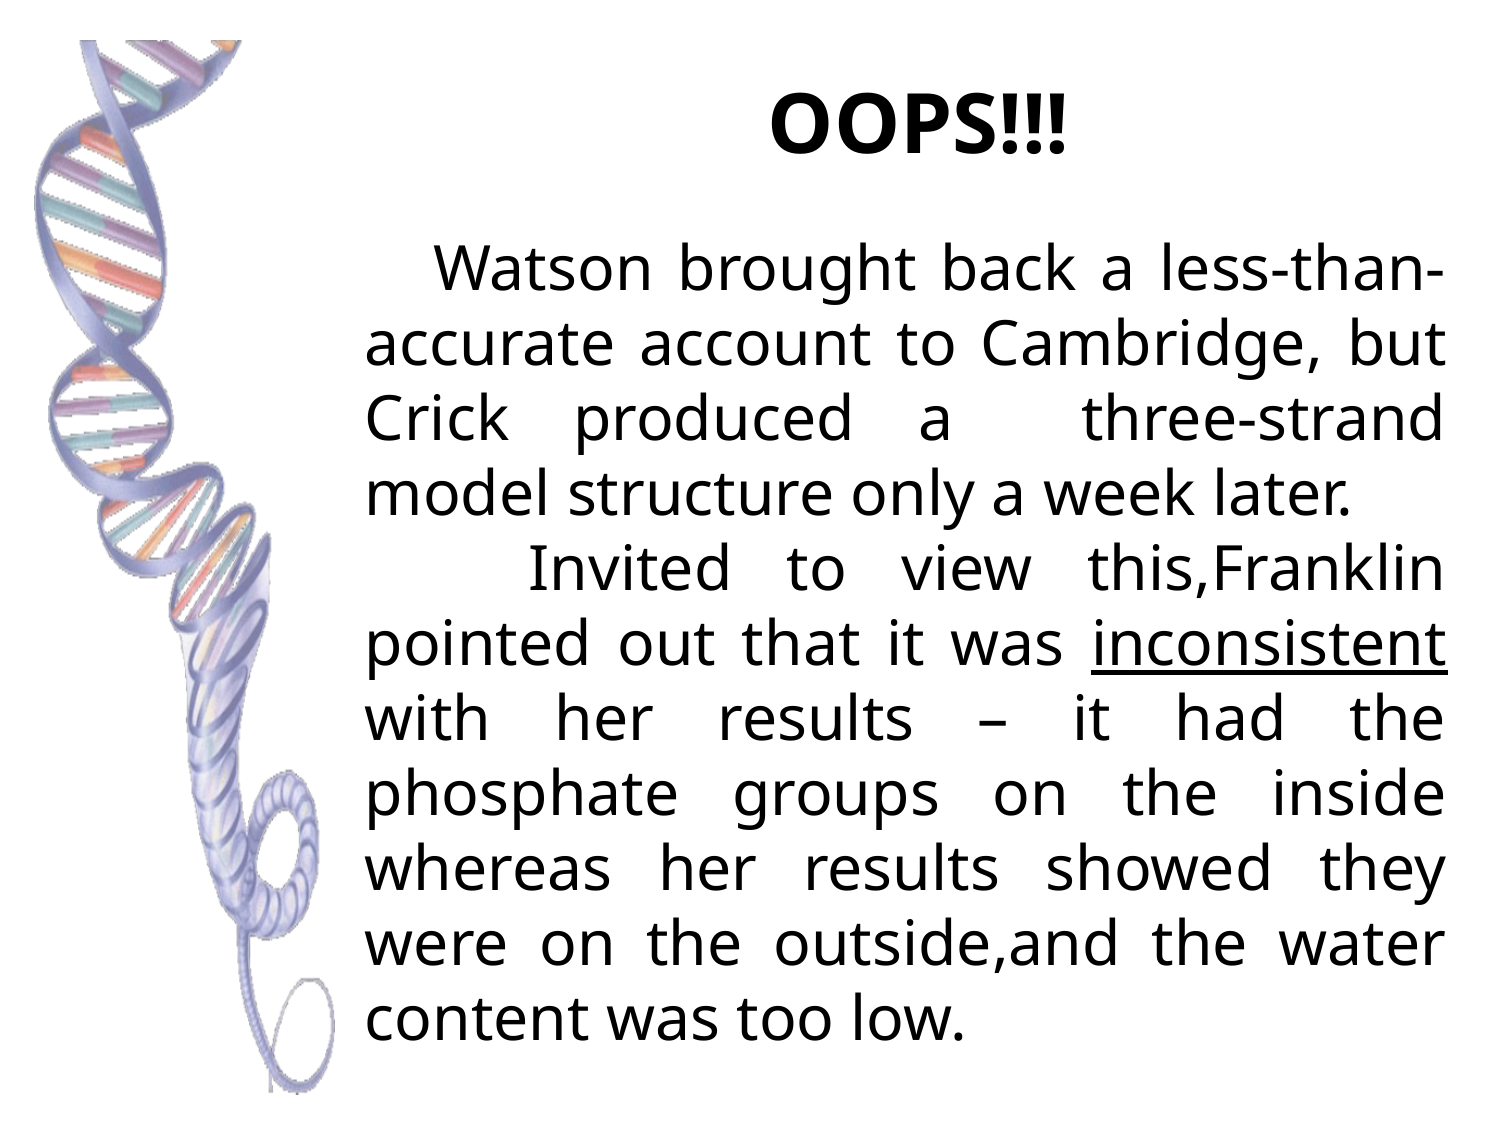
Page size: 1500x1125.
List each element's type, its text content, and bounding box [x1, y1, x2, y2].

picture [34, 40, 335, 1095]
text_box OOPS!!! [337, 62, 1500, 178]
text_box Watson brought back a less-than-accurate account to Cambridge, but Crick produced a three-strand model structure only a week later. Invited to view this,Franklin pointed out that it was inconsistent with her results – it had the phosphate groups on the inside whereas her results showed they were on the outside,and the water content was too low. [349, 221, 1463, 1061]
